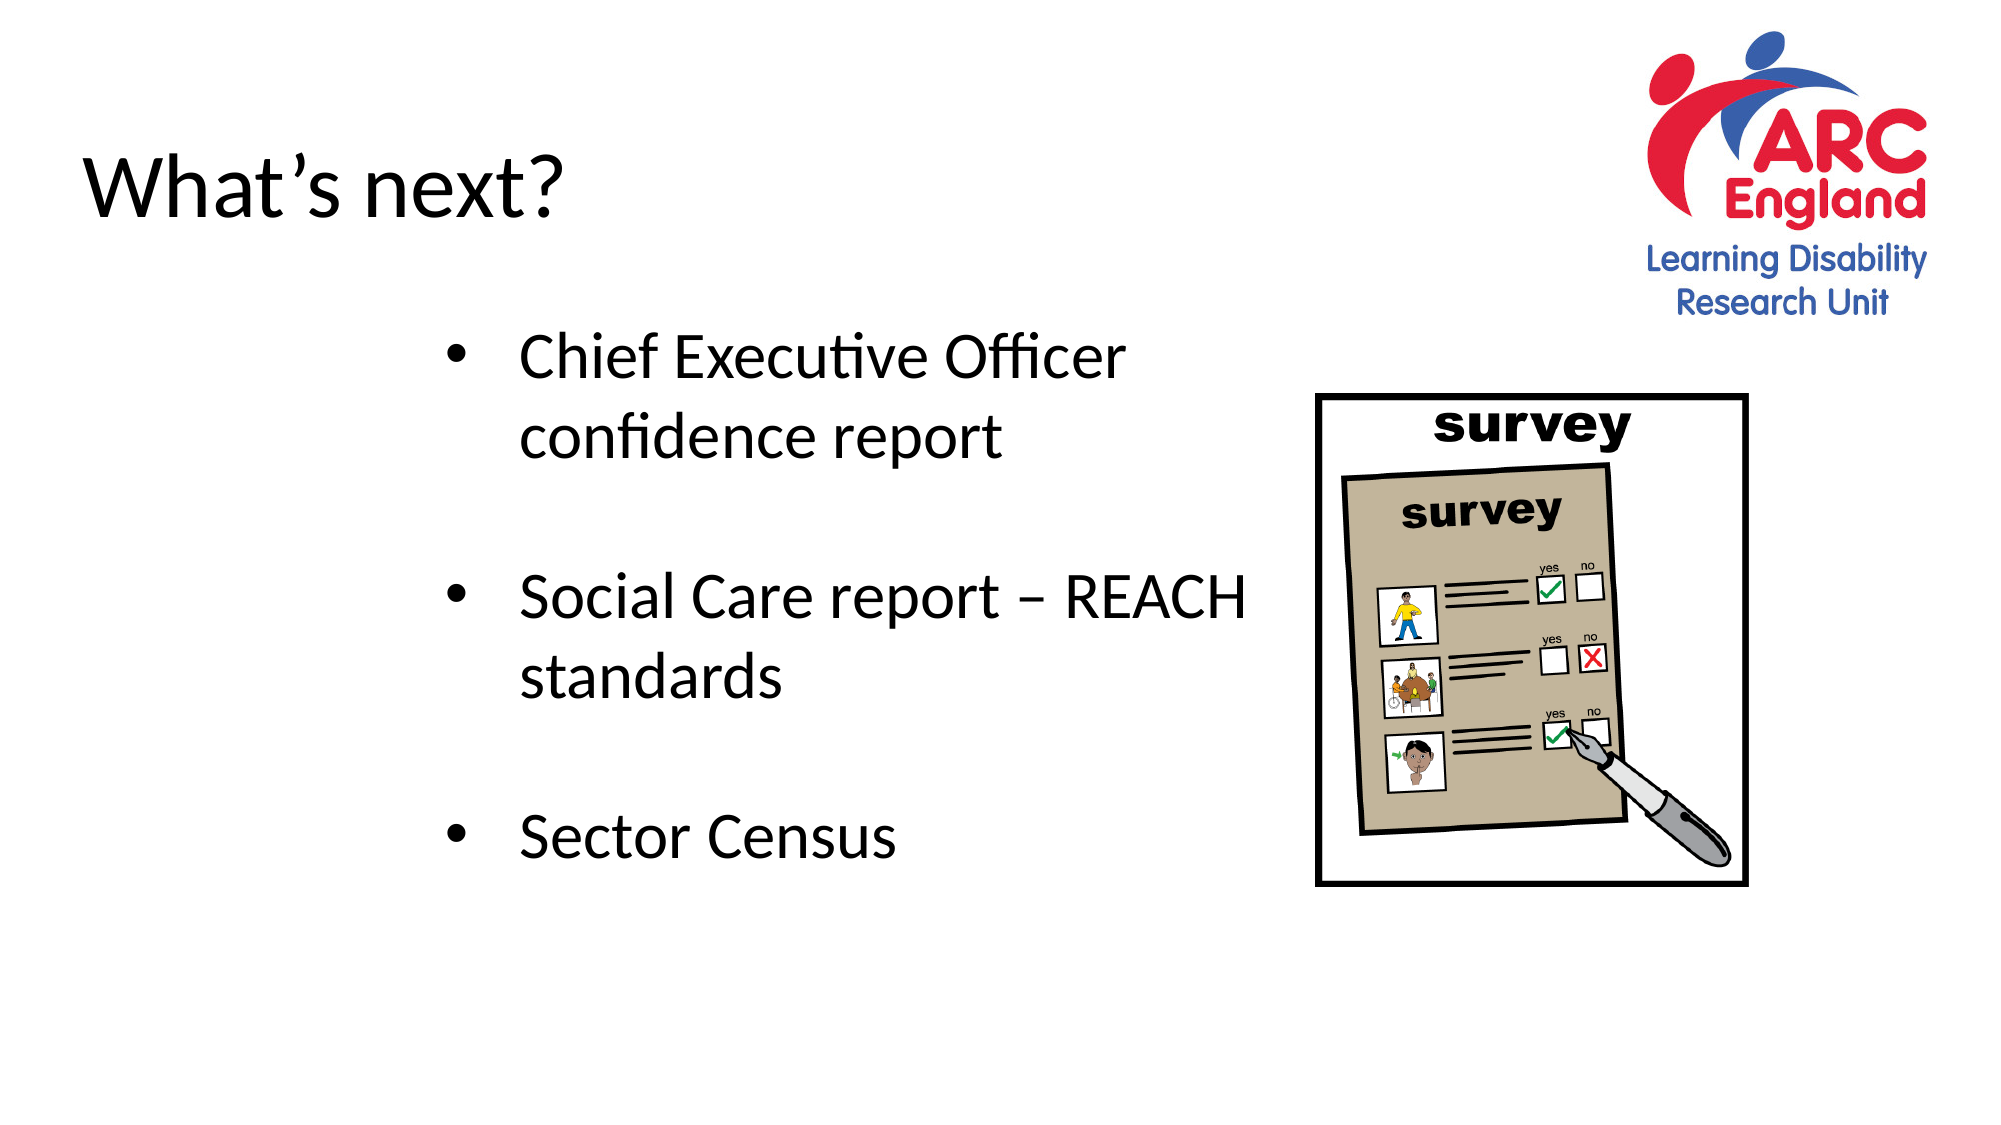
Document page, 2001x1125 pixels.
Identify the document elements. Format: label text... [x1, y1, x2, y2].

text_box Chief Executive Officer confidence report Social Care report – REACH standards Sector Census [430, 304, 1264, 970]
picture [1637, 29, 1933, 326]
text_box What’s next? [67, 118, 1483, 244]
picture [1315, 393, 1749, 887]
